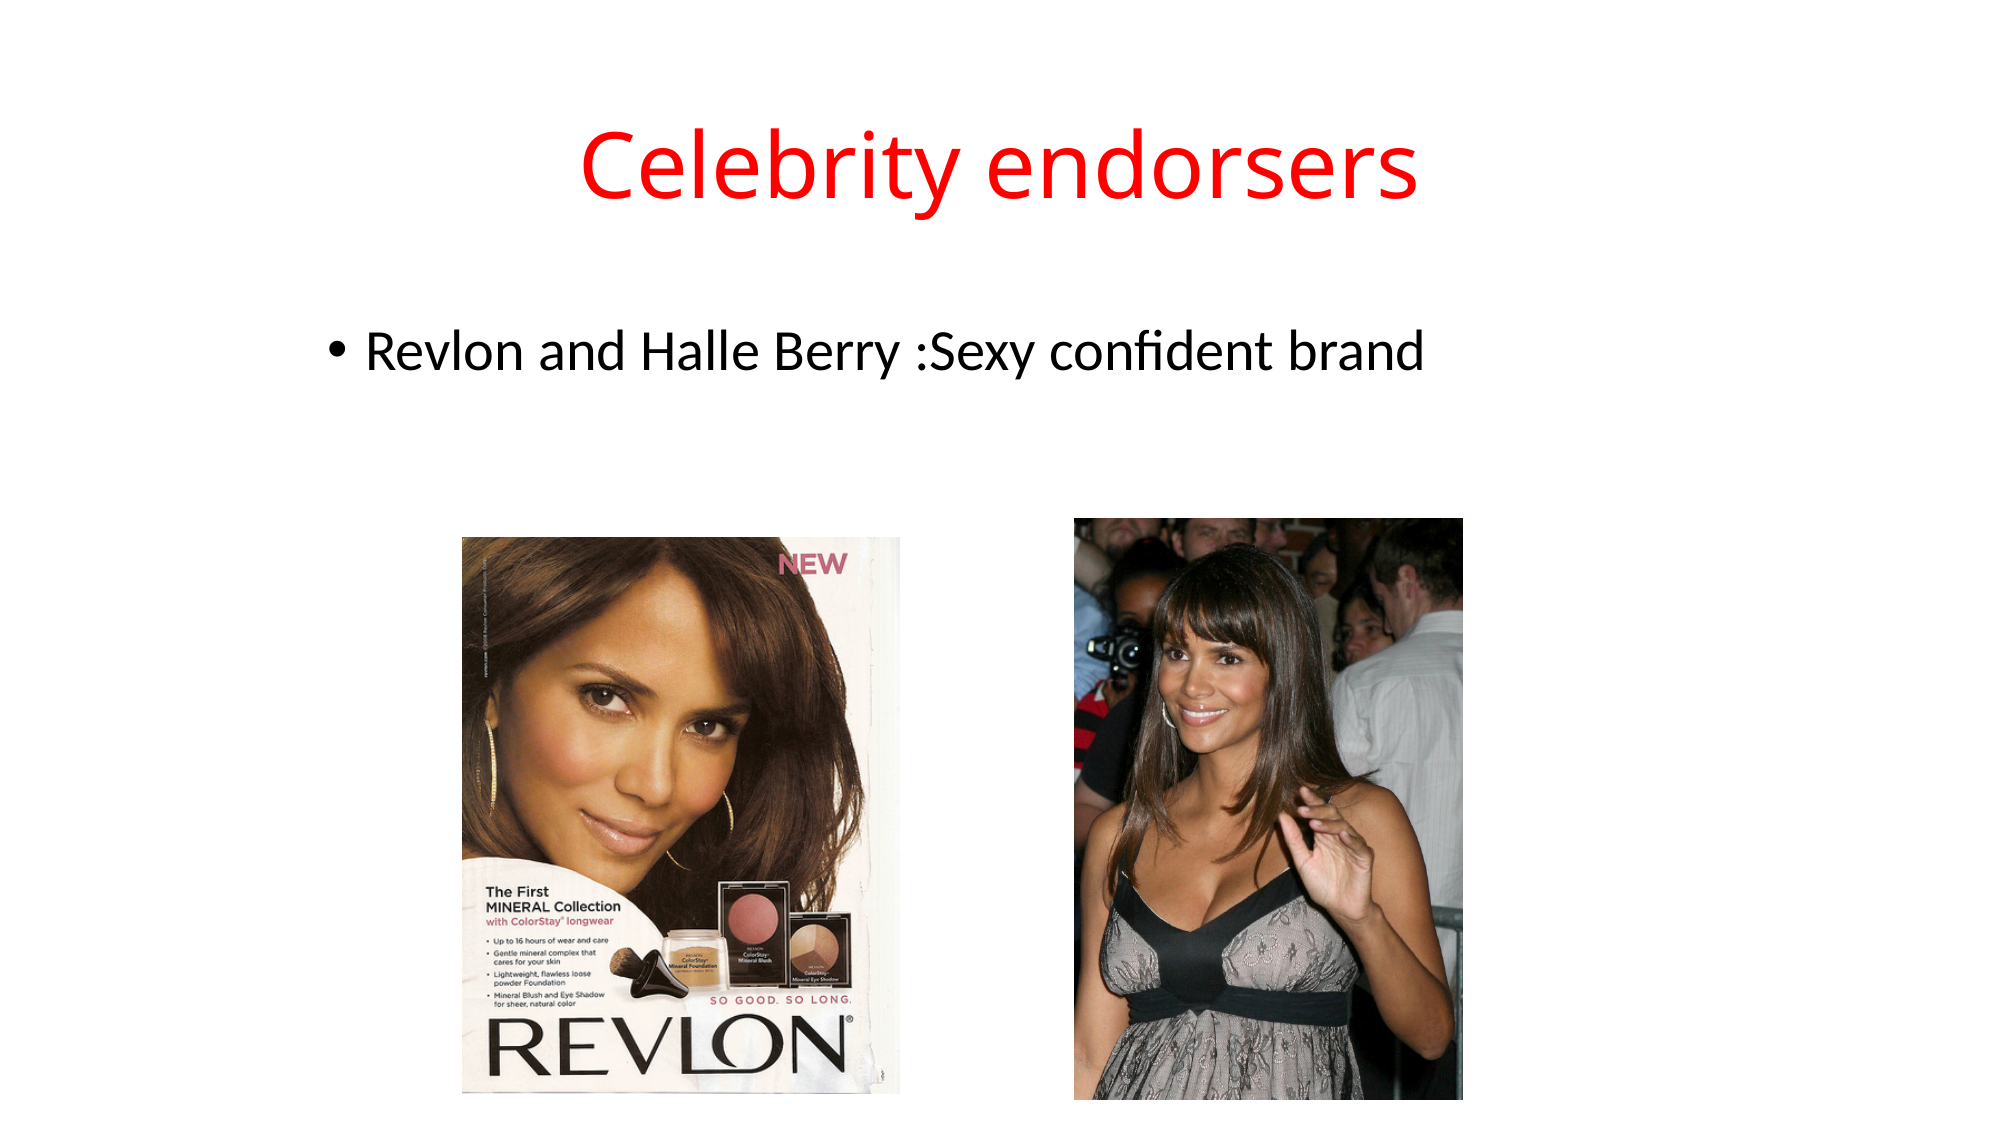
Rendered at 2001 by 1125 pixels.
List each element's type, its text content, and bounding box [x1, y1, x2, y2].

list Revlon and Halle Berry :Sexy confident brand [312, 312, 1713, 988]
picture [1074, 518, 1463, 1100]
picture [462, 537, 900, 1094]
title Celebrity endorsers [137, 59, 1863, 278]
